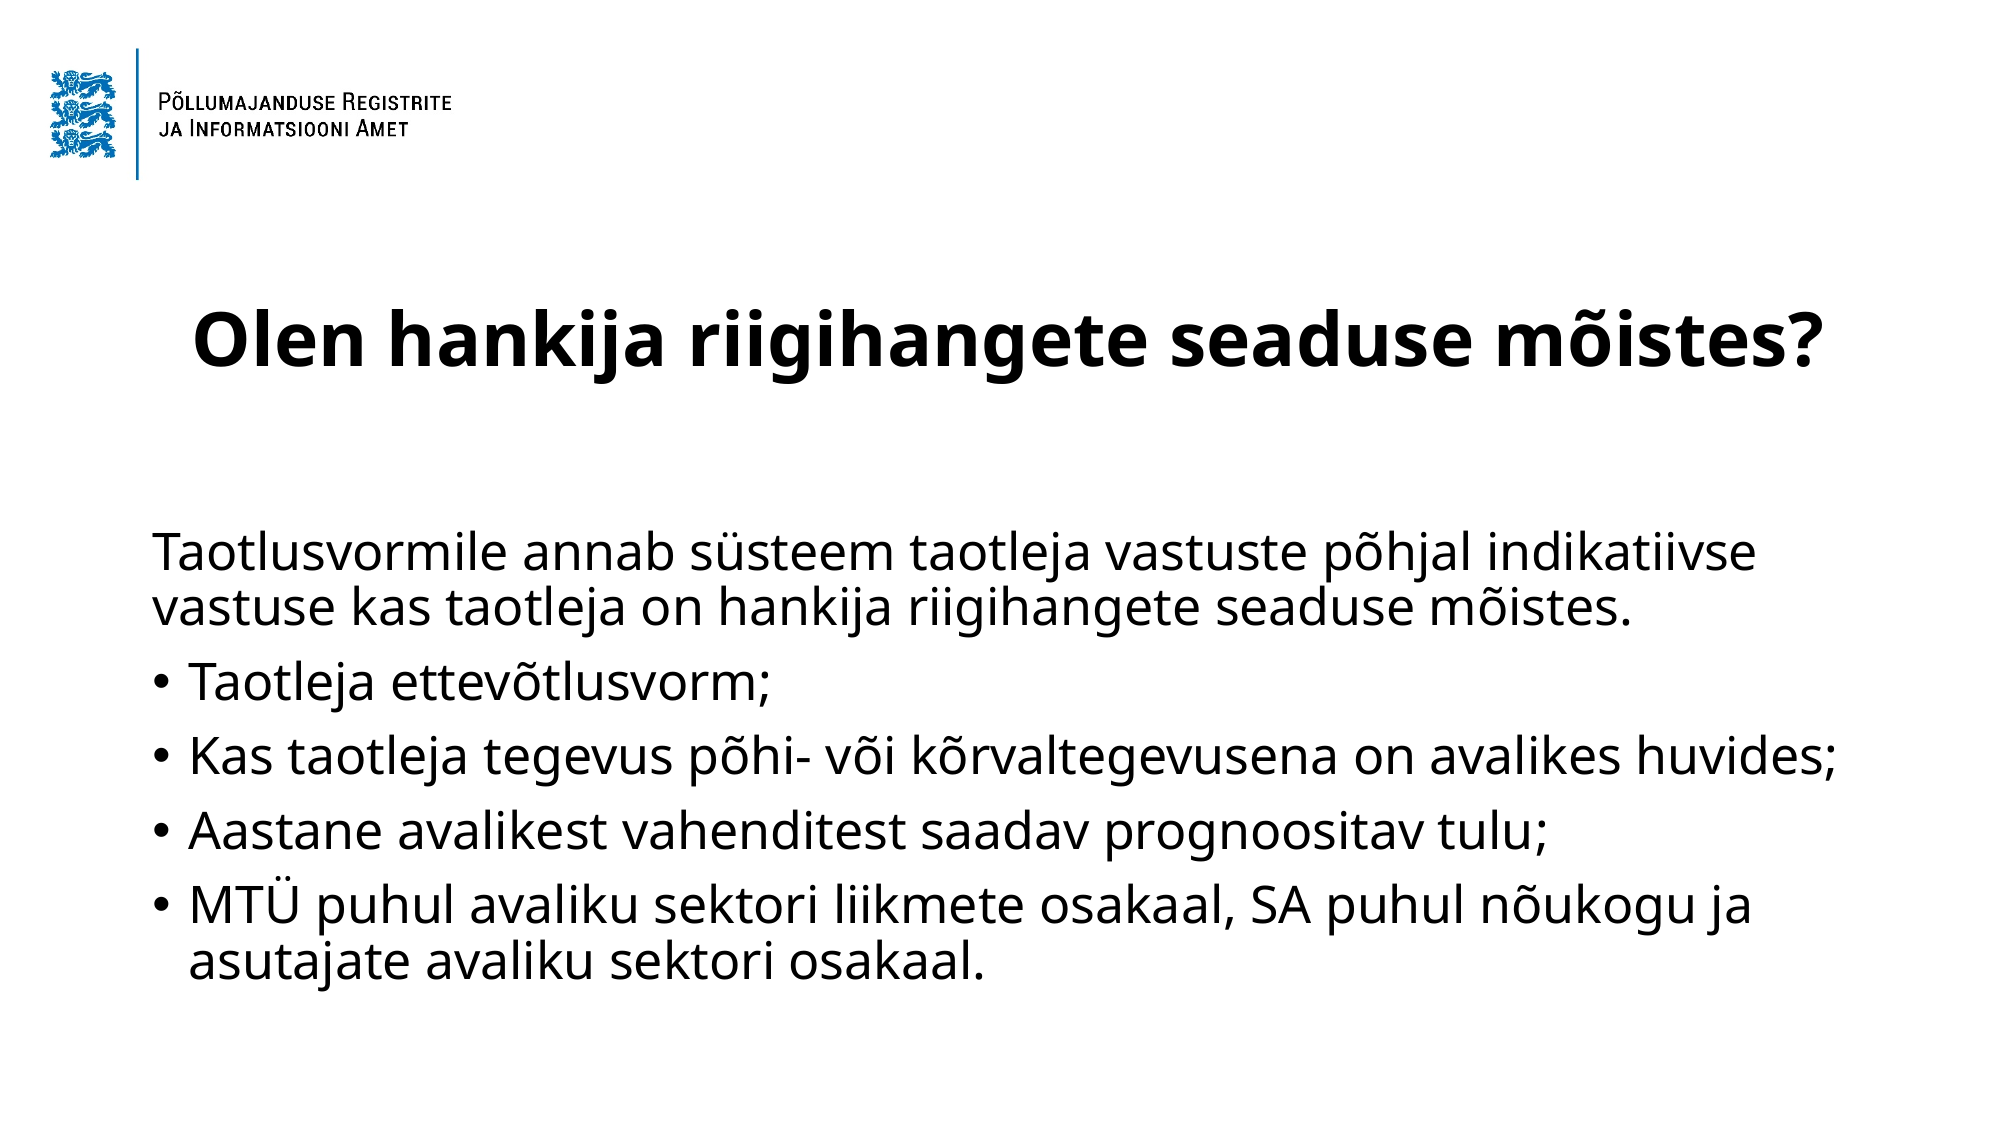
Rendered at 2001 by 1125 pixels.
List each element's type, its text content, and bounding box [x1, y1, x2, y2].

title Olen hankija riigihangete seaduse mõistes? [137, 274, 1863, 410]
list Taotlusvormile annab süsteem taotleja vastuste põhjal indikatiivse vastuse kas taotleja on hankija riigihangete seaduse mõistes. Taotleja ettevõtlusvorm; Kas taotleja tegevus põhi- või kõrvaltegevusena on avalikes huvides; Aastane avalikest vahenditest saadav prognoositav tulu; MTÜ puhul avaliku sektori liikmete osakaal, SA puhul nõukogu ja asutajate avaliku sektori osakaal. [137, 517, 1863, 1014]
picture [28, 26, 481, 202]
